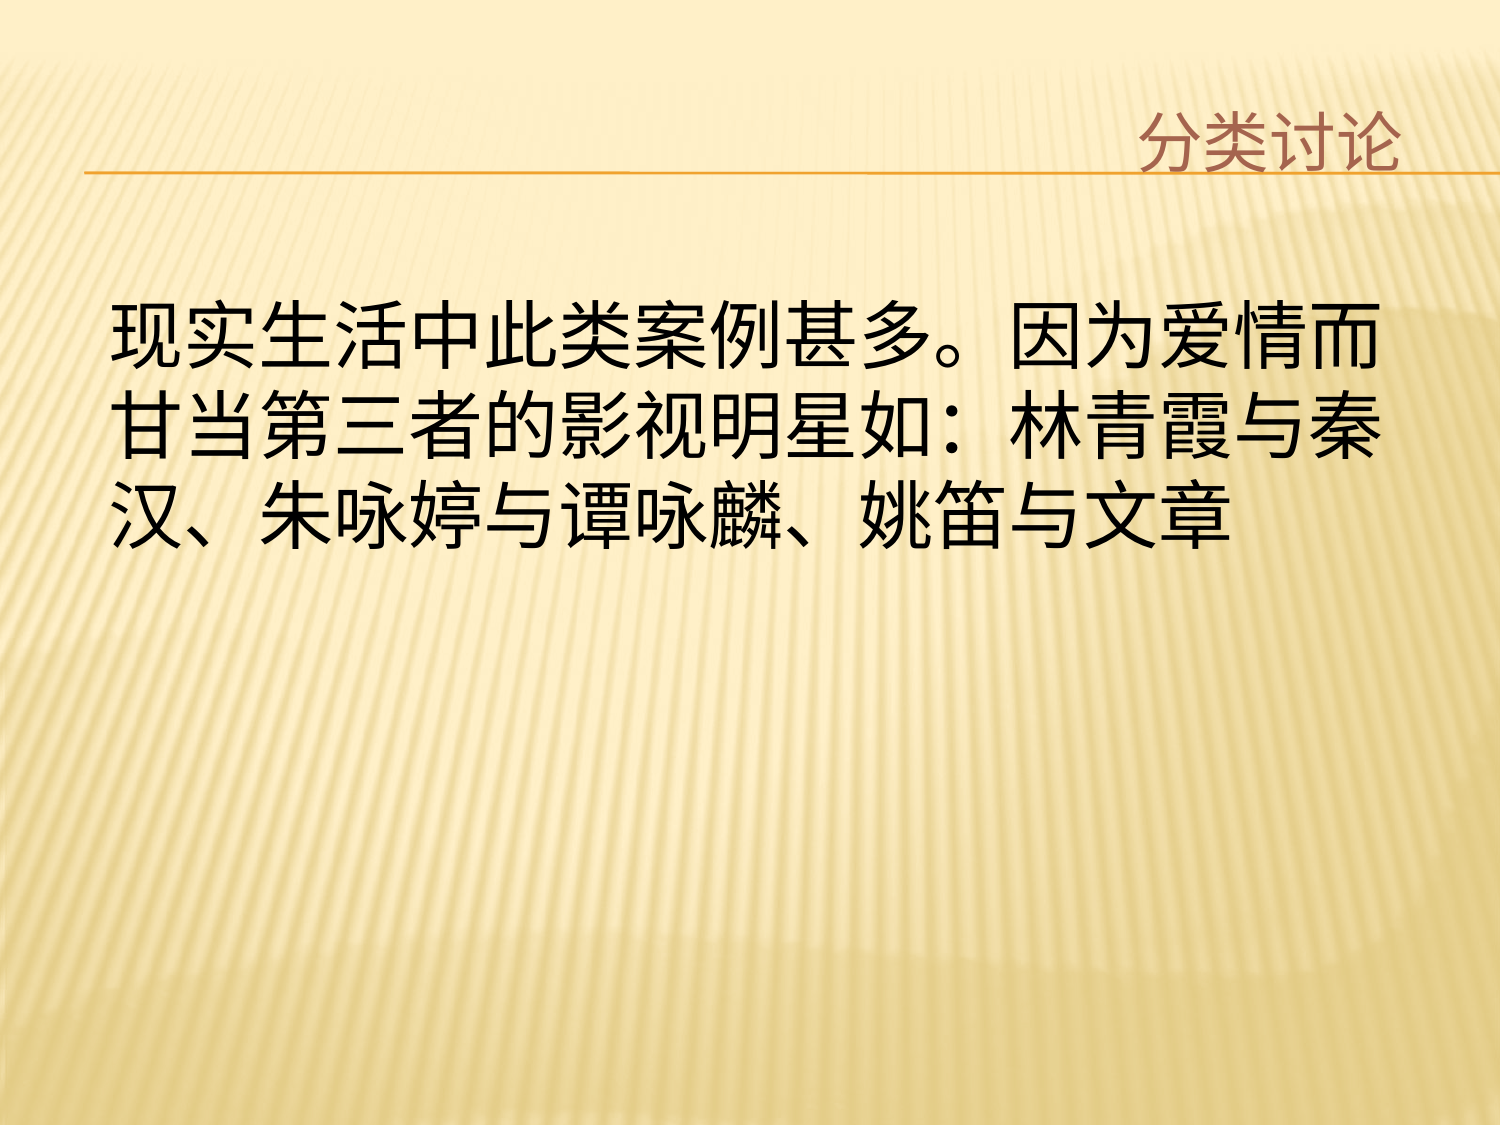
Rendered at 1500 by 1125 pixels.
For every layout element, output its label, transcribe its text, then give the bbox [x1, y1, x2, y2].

list 现实生活中此类案例甚多。因为爱情而甘当第三者的影视明星如：林青霞与秦汉、朱咏婷与谭咏麟、姚笛与文章 [93, 281, 1418, 998]
text_box 分类讨论 [960, 93, 1418, 189]
